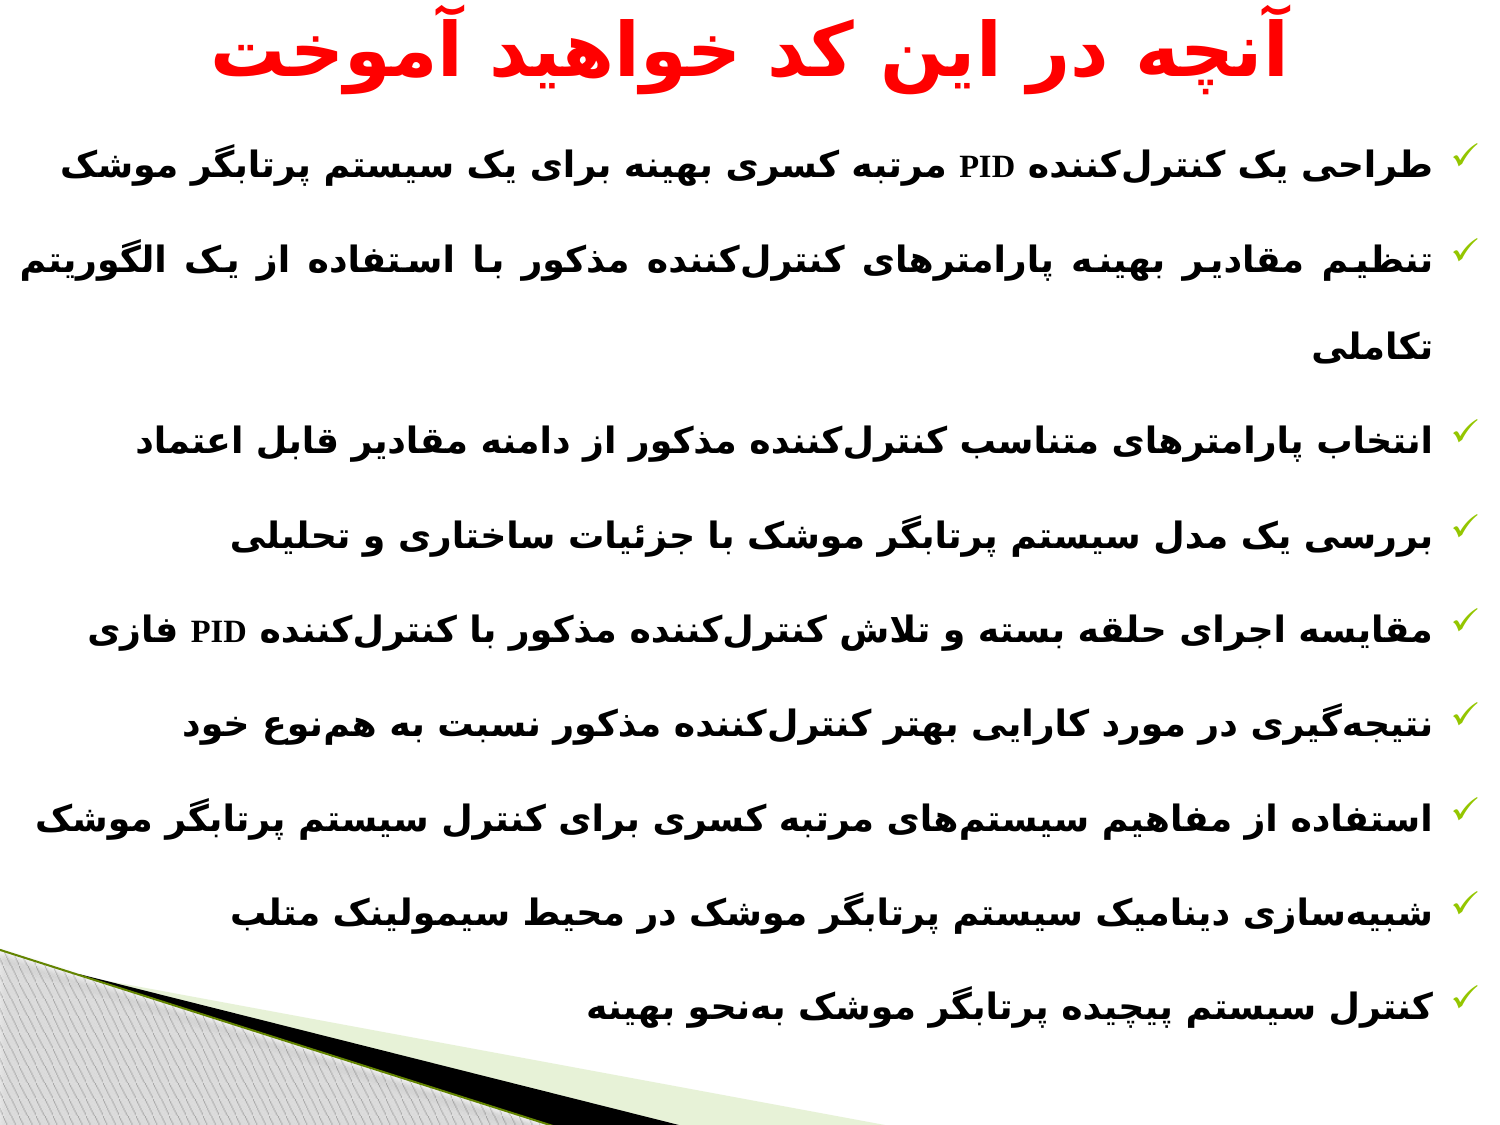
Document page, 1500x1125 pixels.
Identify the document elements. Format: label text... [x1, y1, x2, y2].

list طراحی یک کنترل‌کننده PID مرتبه کسری بهینه برای یک سیستم پرتابگر موشک تنظیم مقادیر بهینه پارامترهای کنترل‌کننده مذکور با استفاده از یک الگوریتم تکاملی انتخاب پارامترهای متناسب کنترل‌کننده مذکور از دامنه مقادیر قابل اعتماد بررسی یک مدل سیستم پرتابگر موشک با جزئیات ساختاری و تحلیلی مقایسه اجرای حلقه بسته و تلاش کنترل‌کننده مذکور با کنترل‌کننده PID فازی نتیجه‌گیری در مورد کارایی بهتر کنترل‌کننده مذکور نسبت به هم‌نوع خود استفاده از مفاهیم سیستم‌های مرتبه کسری برای کنترل سیستم پرتابگر موشک شبیه‌سازی دینامیک سیستم پرتابگر موشک در محیط سیمولینک متلب کنترل سیستم پیچیده پرتابگر موشک به‌نحو بهینه [0, 0, 1500, 1125]
